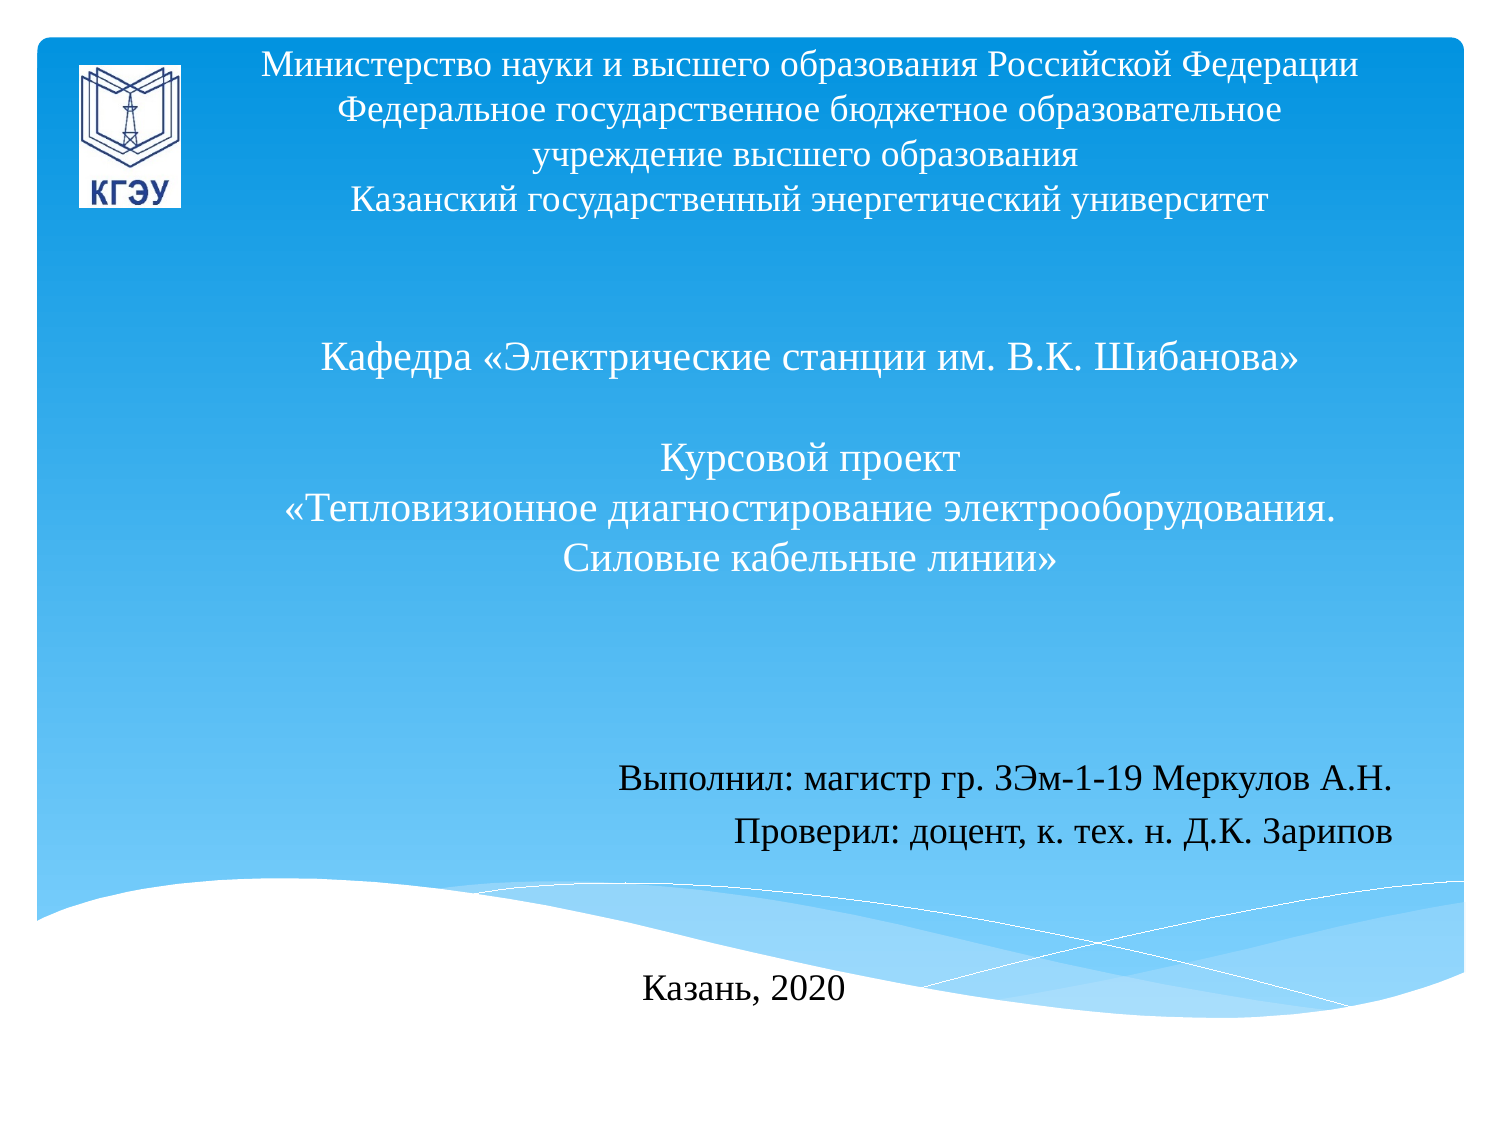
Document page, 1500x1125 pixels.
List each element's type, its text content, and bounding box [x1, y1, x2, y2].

picture [440, 59, 455, 65]
picture [266, 52, 274, 65]
picture [992, 52, 1000, 65]
picture [741, 59, 751, 65]
title Министерство науки и высшего образования Российской Федерации Федеральное государственное бюджетное образовательное учреждение высшего образования Казанский государственный энергетический университет Кафедра «Электрические станции им. В.К. Шибанова» Курсовой проект «Тепловизионное диагностирование электрооборудования. Силовые кабельные линии» [230, 65, 1391, 687]
picture [1001, 53, 1006, 65]
picture [79, 66, 182, 209]
picture [372, 59, 386, 65]
picture [1235, 59, 1243, 65]
subtitle Выполнил: магистр гр. ЗЭм-1-19 Меркулов А.Н. Проверил: доцент, к. тех. н. Д.К. Зарипов Казань, 2020 [79, 745, 1409, 1100]
picture [285, 52, 289, 65]
